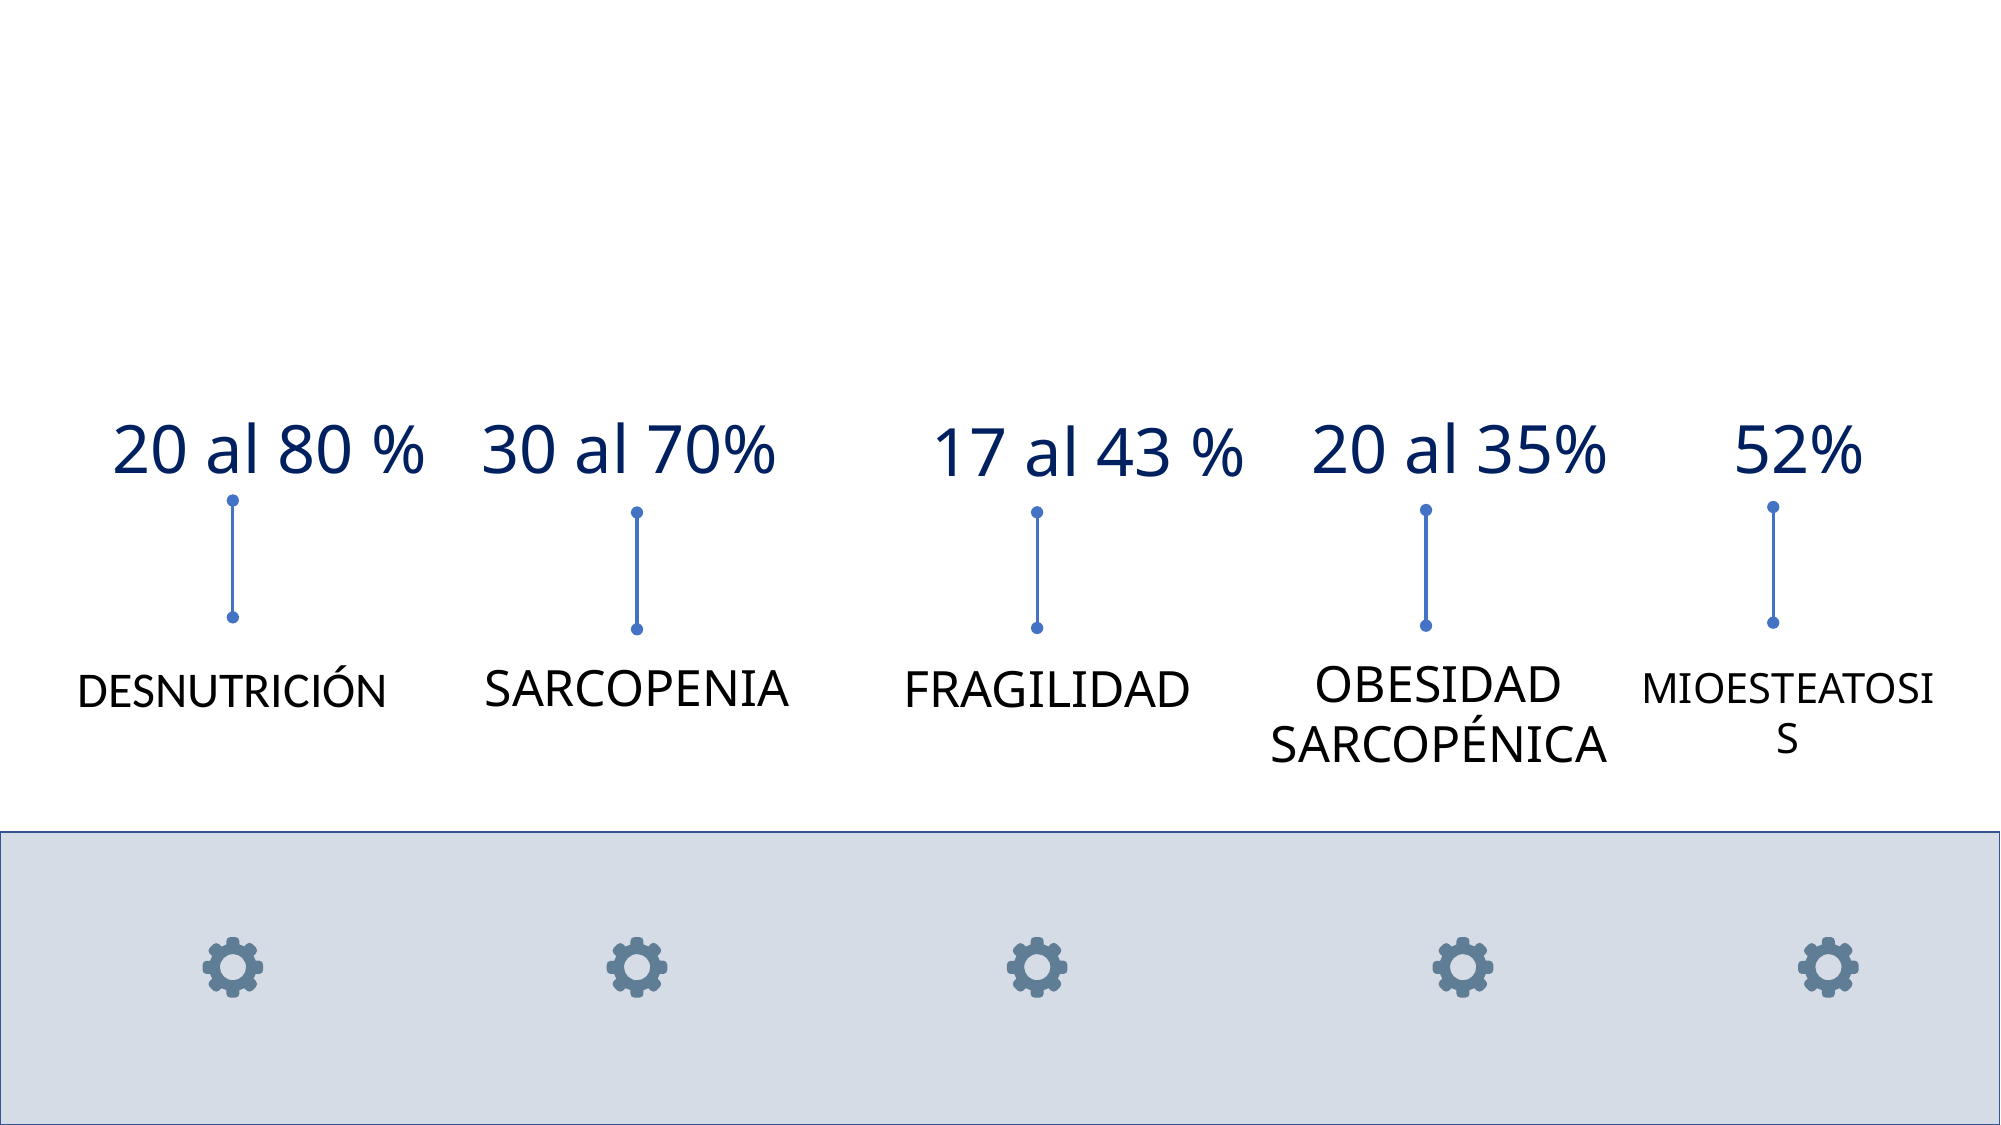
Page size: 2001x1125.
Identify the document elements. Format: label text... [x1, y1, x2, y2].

subtitle SARCOPENIA [446, 636, 828, 730]
subtitle FRAGILIDAD [857, 637, 1240, 744]
title 20 al 35% [1290, 394, 1630, 511]
title 17 al 43 % [902, 397, 1276, 513]
subtitle DESNUTRICIÓN [42, 637, 424, 745]
text_box 52% [1674, 394, 1925, 510]
text_box [1432, 937, 1494, 998]
text_box [606, 937, 668, 998]
subtitle OBESIDAD SARCOPÉNICA [1248, 632, 1630, 767]
text_box [1006, 937, 1068, 998]
text_box MIOESTEATOSIS [1609, 641, 1966, 745]
title 30 al 70% [446, 394, 814, 511]
text_box [202, 937, 264, 998]
text_box [1798, 937, 1859, 998]
title 20 al 80 % [51, 394, 446, 511]
text_box [0, 831, 2000, 1125]
